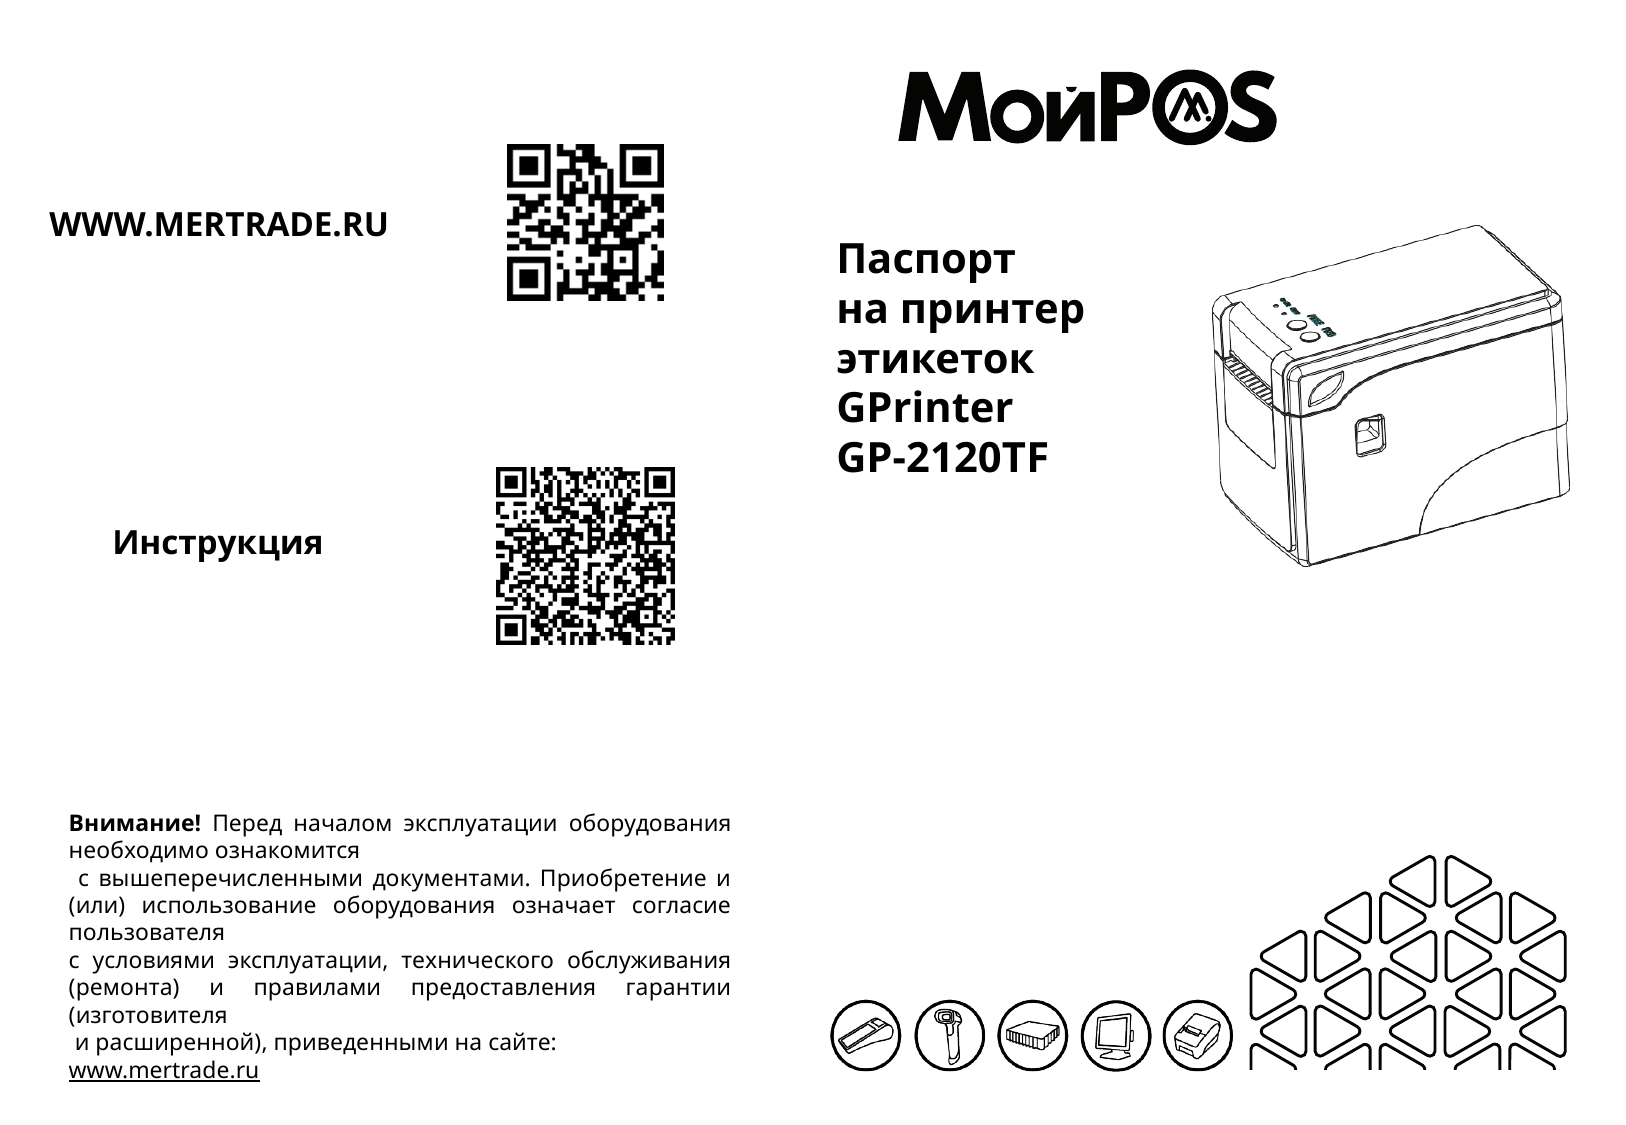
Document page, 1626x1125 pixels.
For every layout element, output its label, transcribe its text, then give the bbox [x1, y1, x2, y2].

text_box WWW.MERTRADE.RU [0, 195, 454, 332]
text_box GPrinter GP-2120TF [821, 373, 1194, 489]
text_box Паспорт на принтер этикеток [821, 224, 1194, 373]
picture [507, 144, 664, 301]
picture [830, 999, 1233, 1072]
picture [1194, 204, 1592, 583]
picture [496, 467, 675, 645]
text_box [1247, 852, 1569, 1072]
text_box Инструкция [97, 514, 367, 583]
text_box Внимание! Перед началом эксплуатации оборудования необходимо ознакомится с вышеперечисленными документами. Приобретение и (или) использование оборудования означает согласие пользователя с условиями эксплуатации, технического обслуживания (ремонта) и правилами предоставления гарантии (изготовителя и расширенной), приведенными на сайте: www.mertrade.ru [53, 800, 747, 1094]
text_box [896, 67, 1279, 148]
